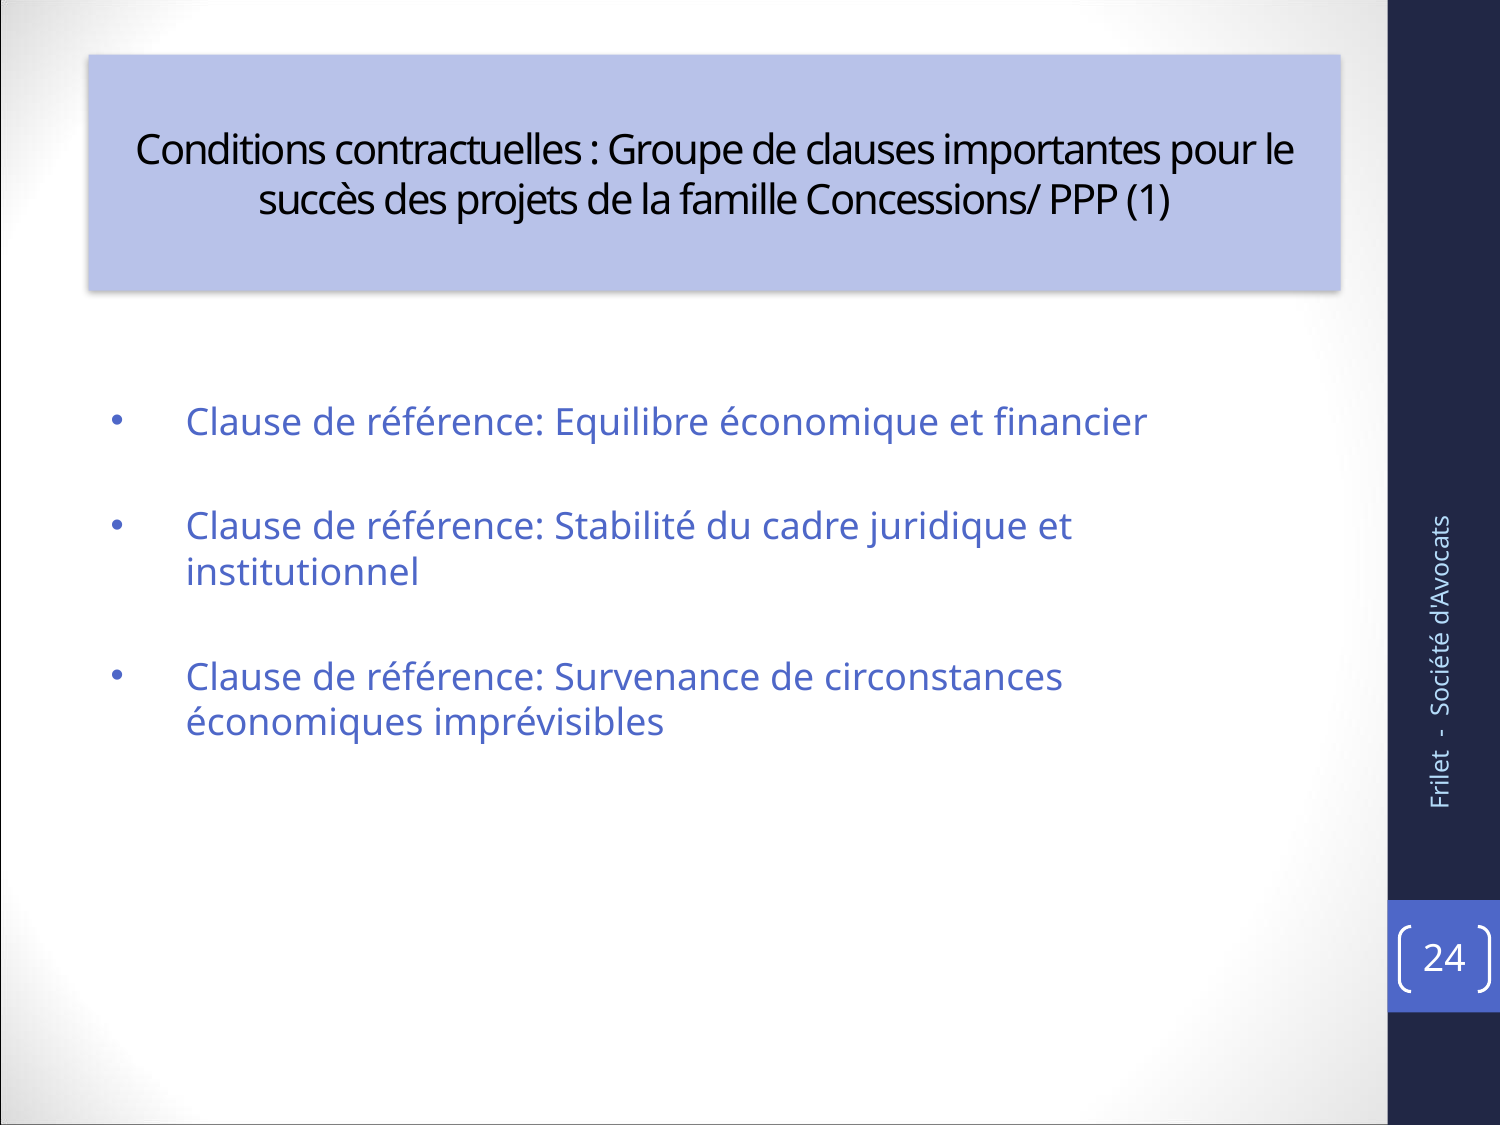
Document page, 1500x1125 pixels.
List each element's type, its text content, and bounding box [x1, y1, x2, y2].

list Clause de référence: Equilibre économique et financier Clause de référence: Stabilité du cadre juridique et institutionnel Clause de référence: Survenance de circonstances économiques imprévisibles [76, 337, 1327, 1125]
picture [0, 0, 1387, 1125]
footer Frilet - Société d'Avocats [1408, 500, 1469, 889]
title Conditions contractuelles : Groupe de clauses importantes pour le succès des projets de la famille Concessions/ PPP (1) [88, 54, 1341, 291]
slide_number 24 [1397, 924, 1492, 994]
